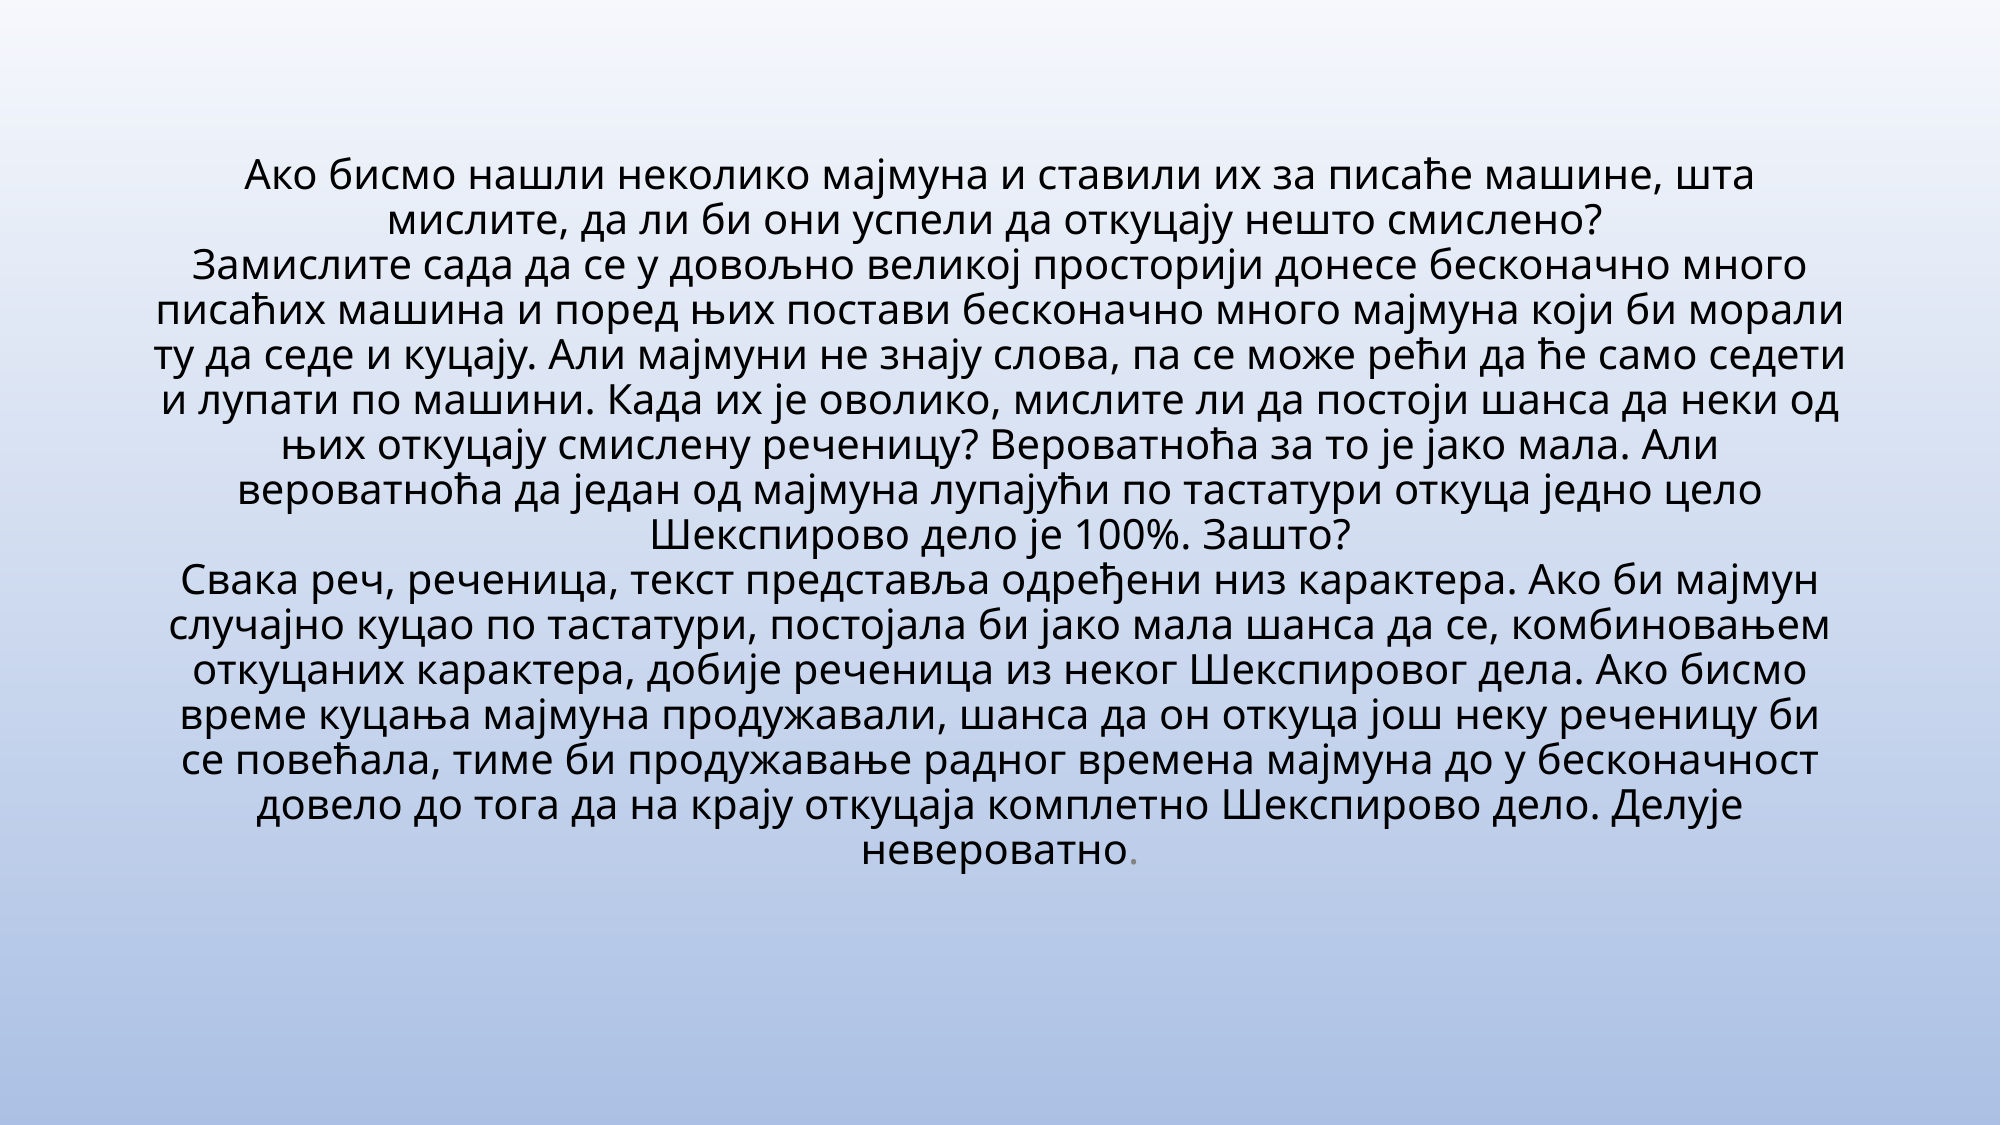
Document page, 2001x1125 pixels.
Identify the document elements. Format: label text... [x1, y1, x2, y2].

title Ако бисмо нашли неколико мајмуна и ставили их за писаће машине, шта мислите, да ли би они успели да откуцају нешто смислено? Замислите сада да се у довољно великој просторији донесе бесконачно много писаћих машина и поред њих постави бесконачно много мајмуна који би морали ту да седе и куцају. Али мајмуни не знају слова, па се може рећи да ће само седети и лупати по машини. Када их је оволико, мислите ли да постоји шанса да неки од њих откуцају смислену реченицу? Вероватноћа за то је јако мала. Али вероватноћа да један од мајмуна лупајући по тастатури откуца једно цело Шекспирово дело је 100%. Зашто? Свака реч, реченица, текст представља одређени низ карактера. Ако би мајмун случајно куцао по тастатури, постојала би јако мала шанса да се, комбиновањем откуцаних карактера, добије реченица из неког Шекспировог дела. Ако бисмо време куцања мајмуна продужавали, шанса да он откуца још неку реченицу би се повећала, тиме би продужавање радног времена мајмуна до у бесконачност довело до тога да на крају откуцаја комплетно Шекспирово дело. Делује невероватно. [137, 59, 1863, 968]
